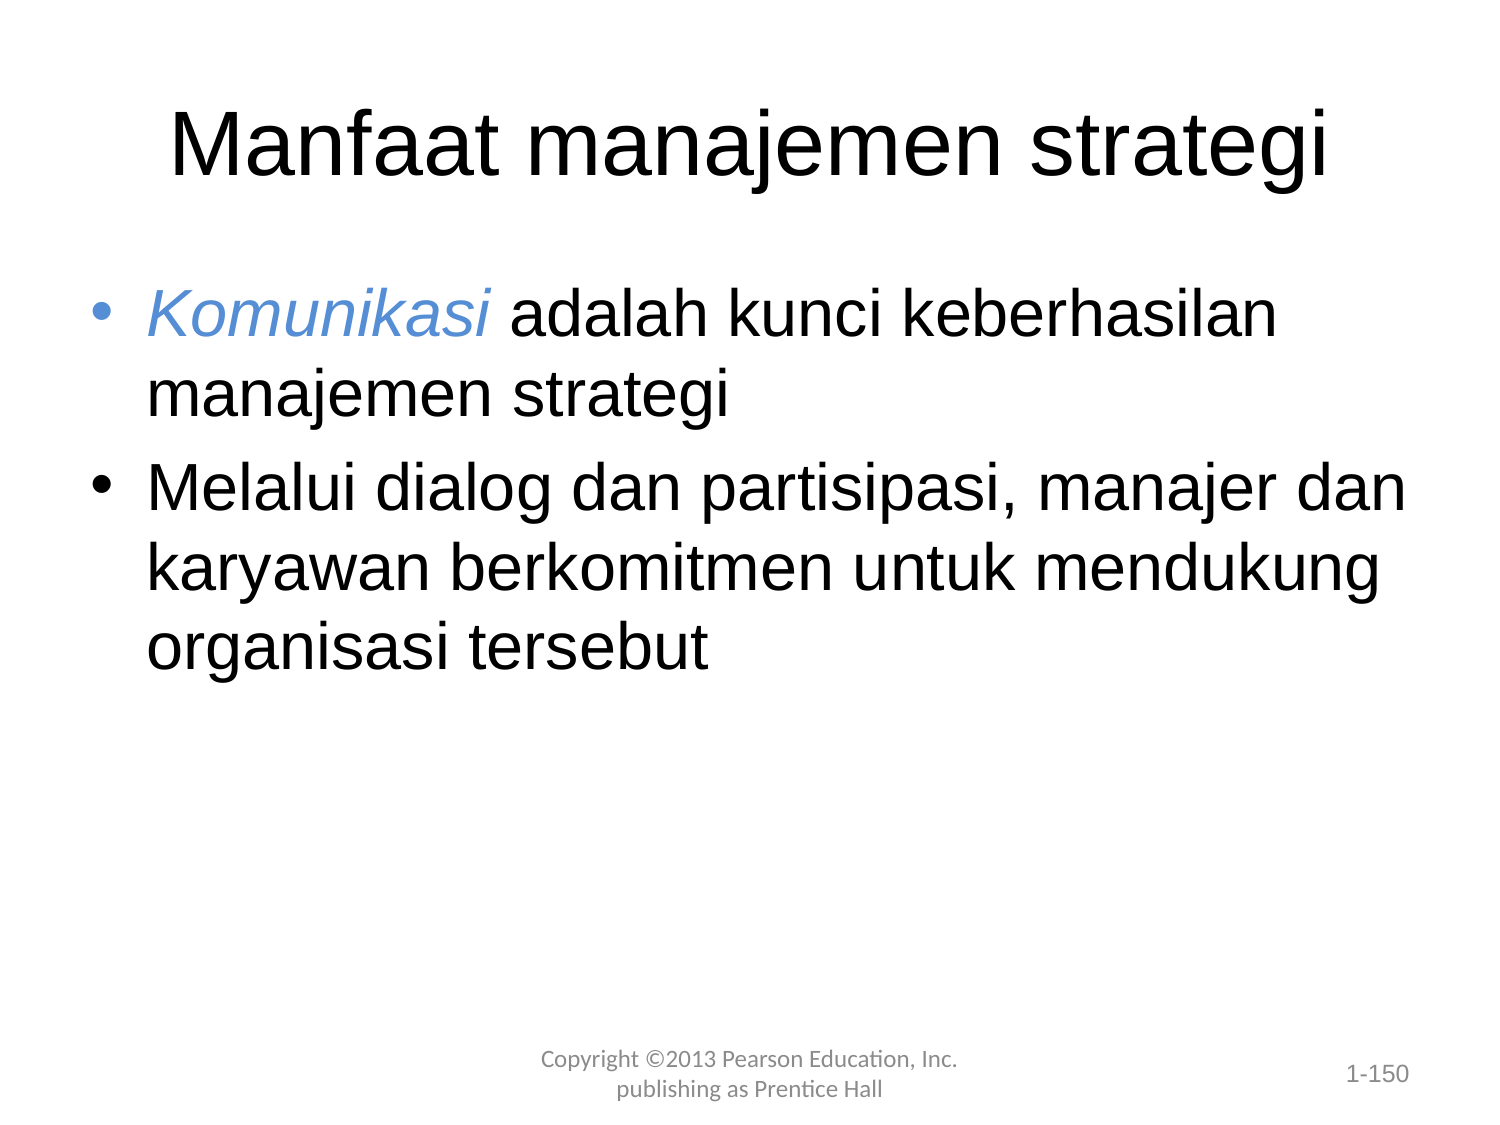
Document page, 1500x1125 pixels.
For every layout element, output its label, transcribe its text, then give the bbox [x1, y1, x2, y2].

list Komunikasi adalah kunci keberhasilan manajemen strategi Melalui dialog dan partisipasi, manajer dan karyawan berkomitmen untuk mendukung organisasi tersebut [75, 262, 1425, 1005]
slide_number 1-150 [1074, 1042, 1425, 1103]
title Manfaat manajemen strategi [75, 45, 1425, 233]
footer Copyright ©2013 Pearson Education, Inc. publishing as Prentice Hall [512, 1042, 988, 1103]
